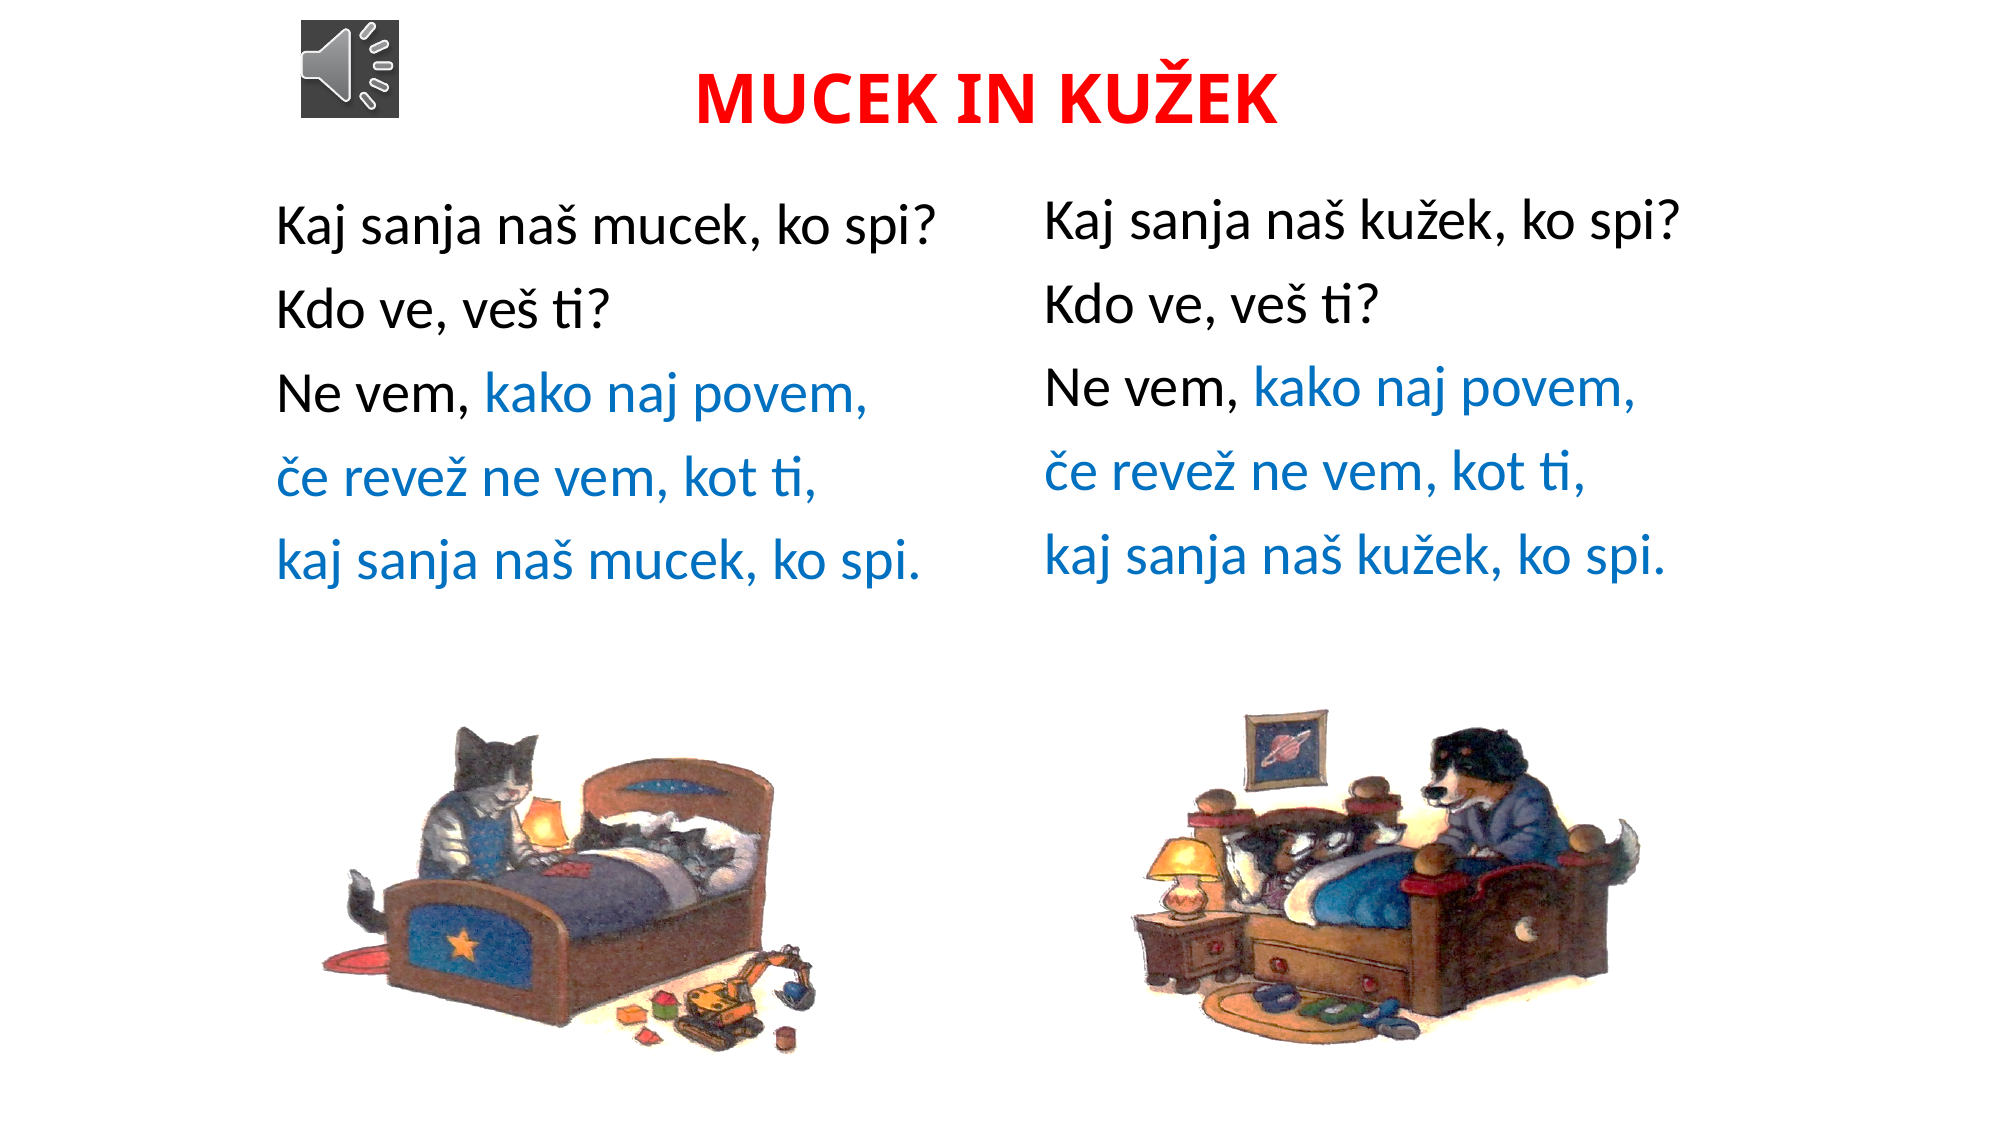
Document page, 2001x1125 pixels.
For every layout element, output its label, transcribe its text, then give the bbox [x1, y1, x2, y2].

picture [1098, 696, 1661, 1092]
picture [299, 18, 400, 119]
list Kaj sanja naš kužek, ko spi? Kdo ve, veš ti? Ne vem, kako naj povem, če revež ne vem, kot ti, kaj sanja naš kužek, ko spi. [1029, 181, 1730, 615]
list Kaj sanja naš mucek, ko spi? Kdo ve, veš ti? Ne vem, kako naj povem, če revež ne vem, kot ti, kaj sanja naš mucek, ko spi. [261, 186, 961, 620]
picture [313, 665, 844, 1061]
title MUCEK IN KUŽEK [678, 50, 1317, 153]
